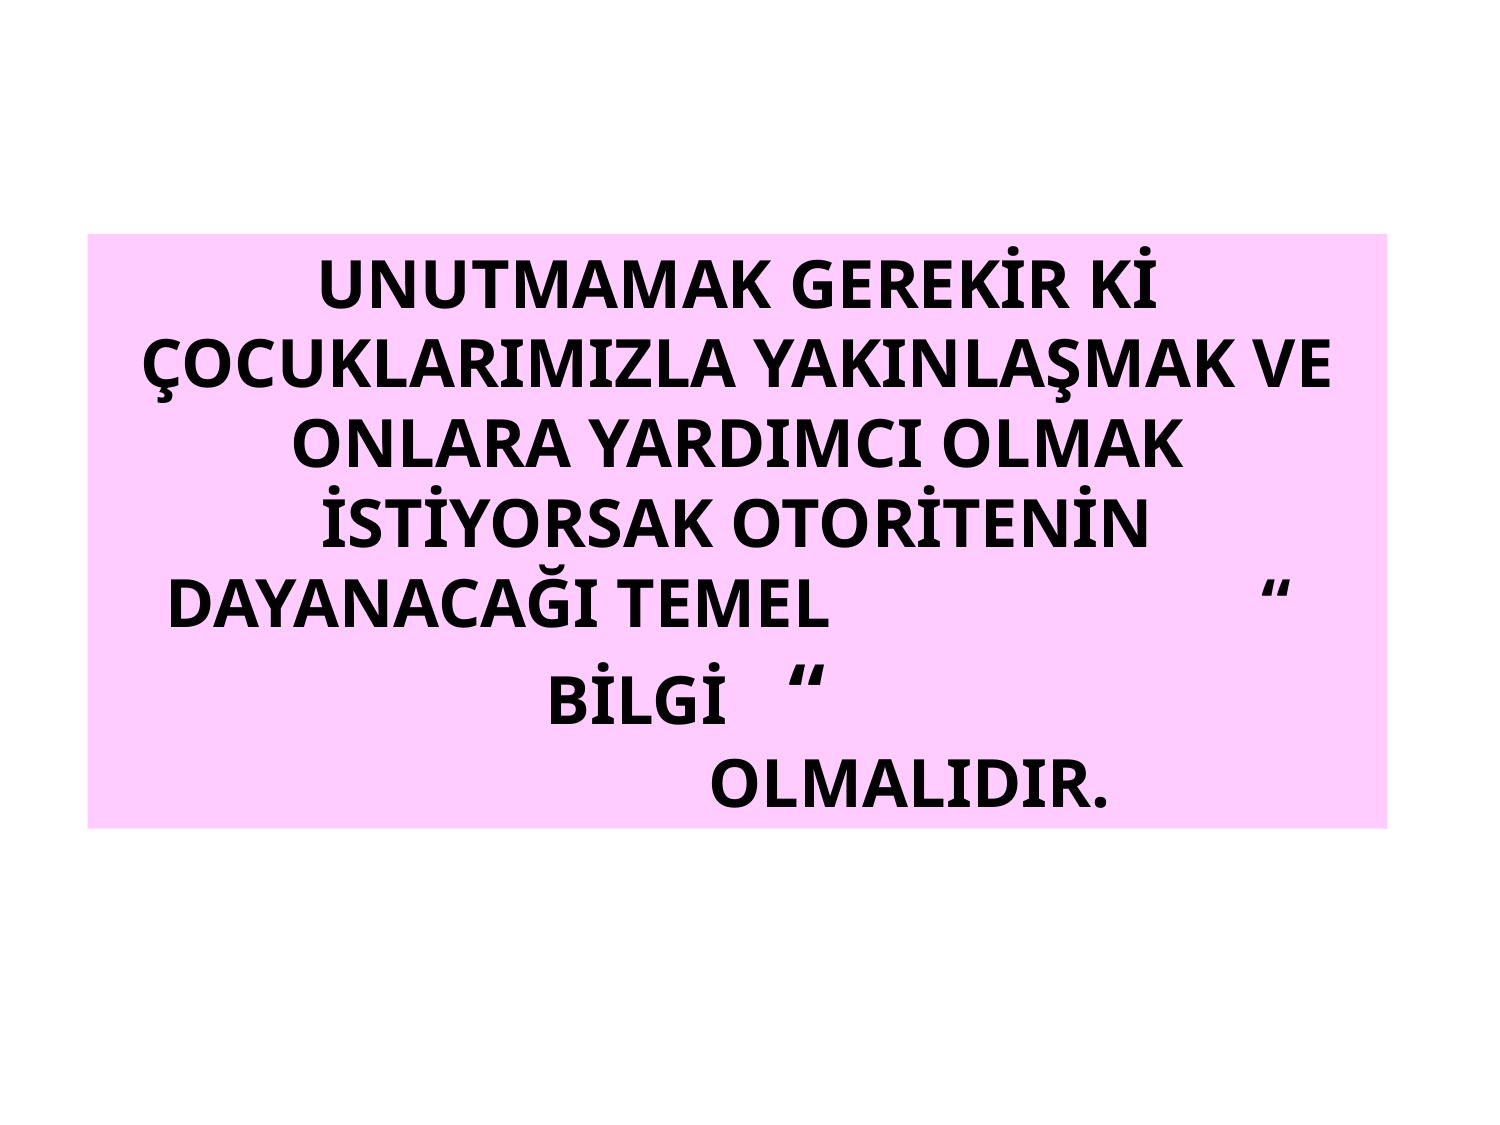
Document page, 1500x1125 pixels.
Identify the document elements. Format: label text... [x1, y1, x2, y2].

title UNUTMAMAK GEREKİR Kİ ÇOCUKLARIMIZLA YAKINLAŞMAK VE ONLARA YARDIMCI OLMAK İSTİYORSAK OTORİTENİN DAYANACAĞI TEMEL “ BİLGİ “ OLMALIDIR. [87, 233, 1388, 829]
